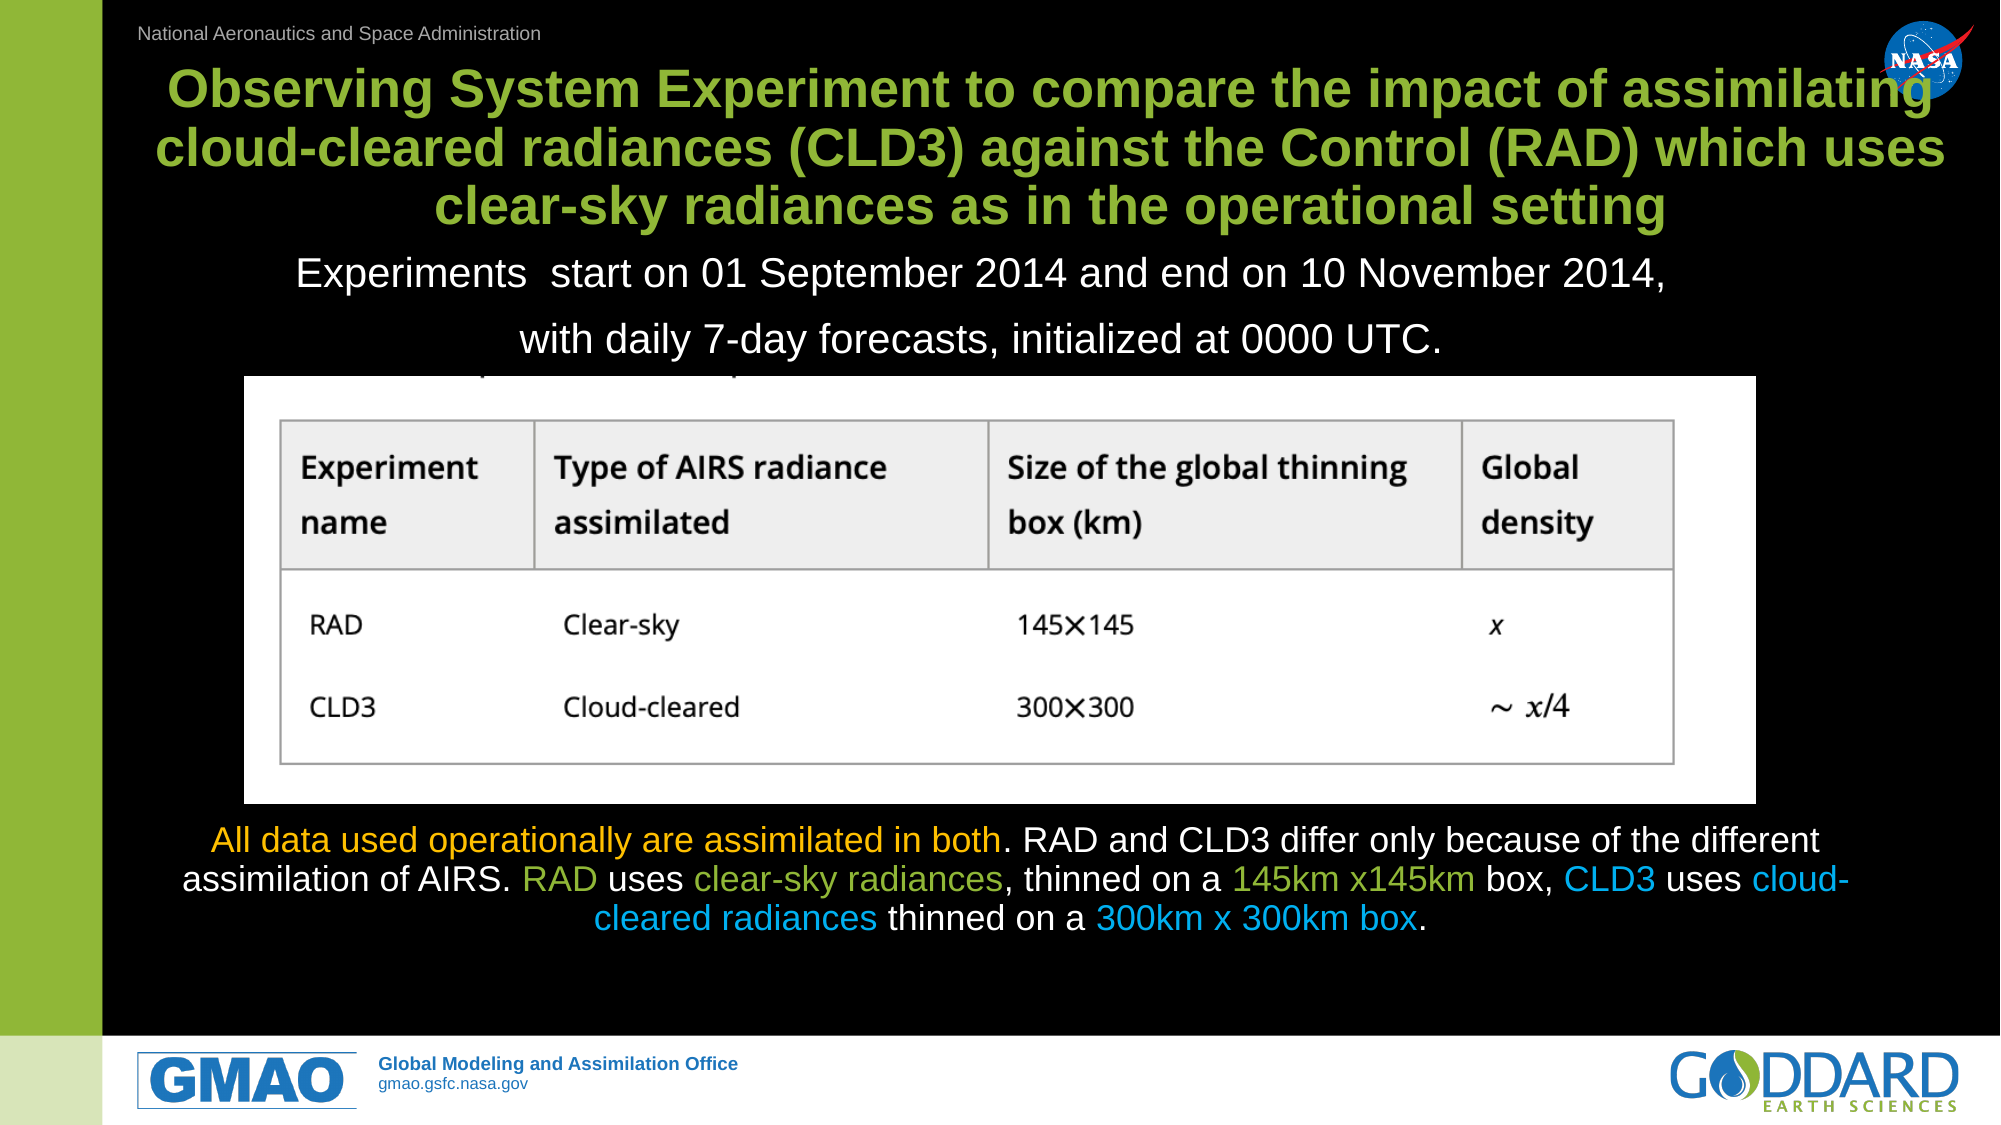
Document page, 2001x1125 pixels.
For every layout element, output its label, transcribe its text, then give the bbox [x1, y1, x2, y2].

picture [244, 376, 1756, 804]
list Experiments start on 01 September 2014 and end on 10 November 2014, with daily 7-day forecasts, initialized at 0000 UTC. [137, 244, 1837, 377]
title Observing System Experiment to compare the impact of assimilating cloud-cleared radiances (CLD3) against the Control (RAD) which uses clear-sky radiances as in the operational setting [102, 52, 2000, 245]
text_box All data used operationally are assimilated in both. RAD and CLD3 differ only because of the different assimilation of AIRS. RAD uses clear-sky radiances, thinned on a 145km x145km box, CLD3 uses cloud-cleared radiances thinned on a 300km x 300km box. [166, 814, 1866, 947]
